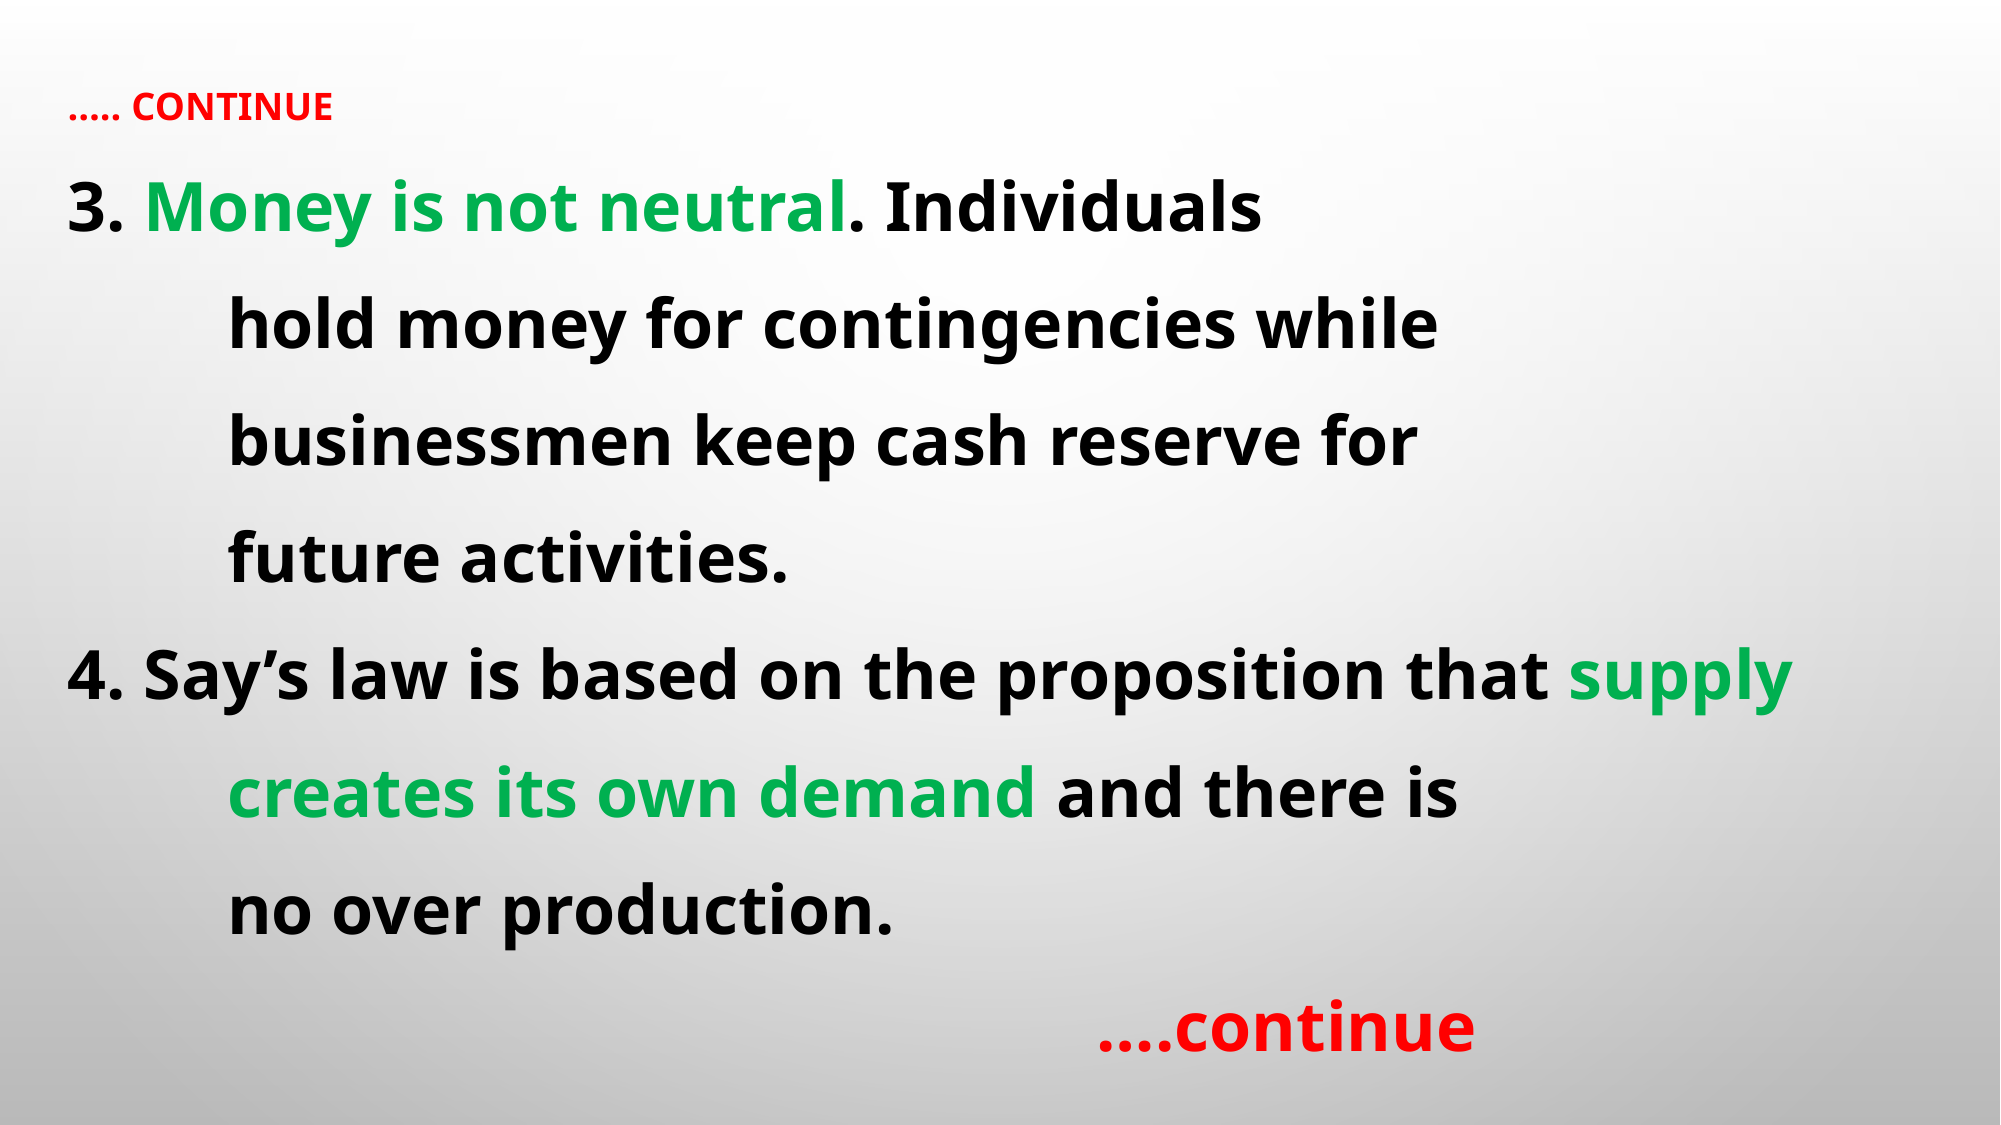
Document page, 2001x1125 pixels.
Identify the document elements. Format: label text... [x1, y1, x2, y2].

list ….. Continue 3. Money is not neutral. Individuals hold money for contingencies while businessmen keep cash reserve for future activities. 4. Say’s law is based on the proposition that supply creates its own demand and there is no over production. ….continue [52, 65, 1839, 1087]
picture [0, 0, 2000, 1125]
